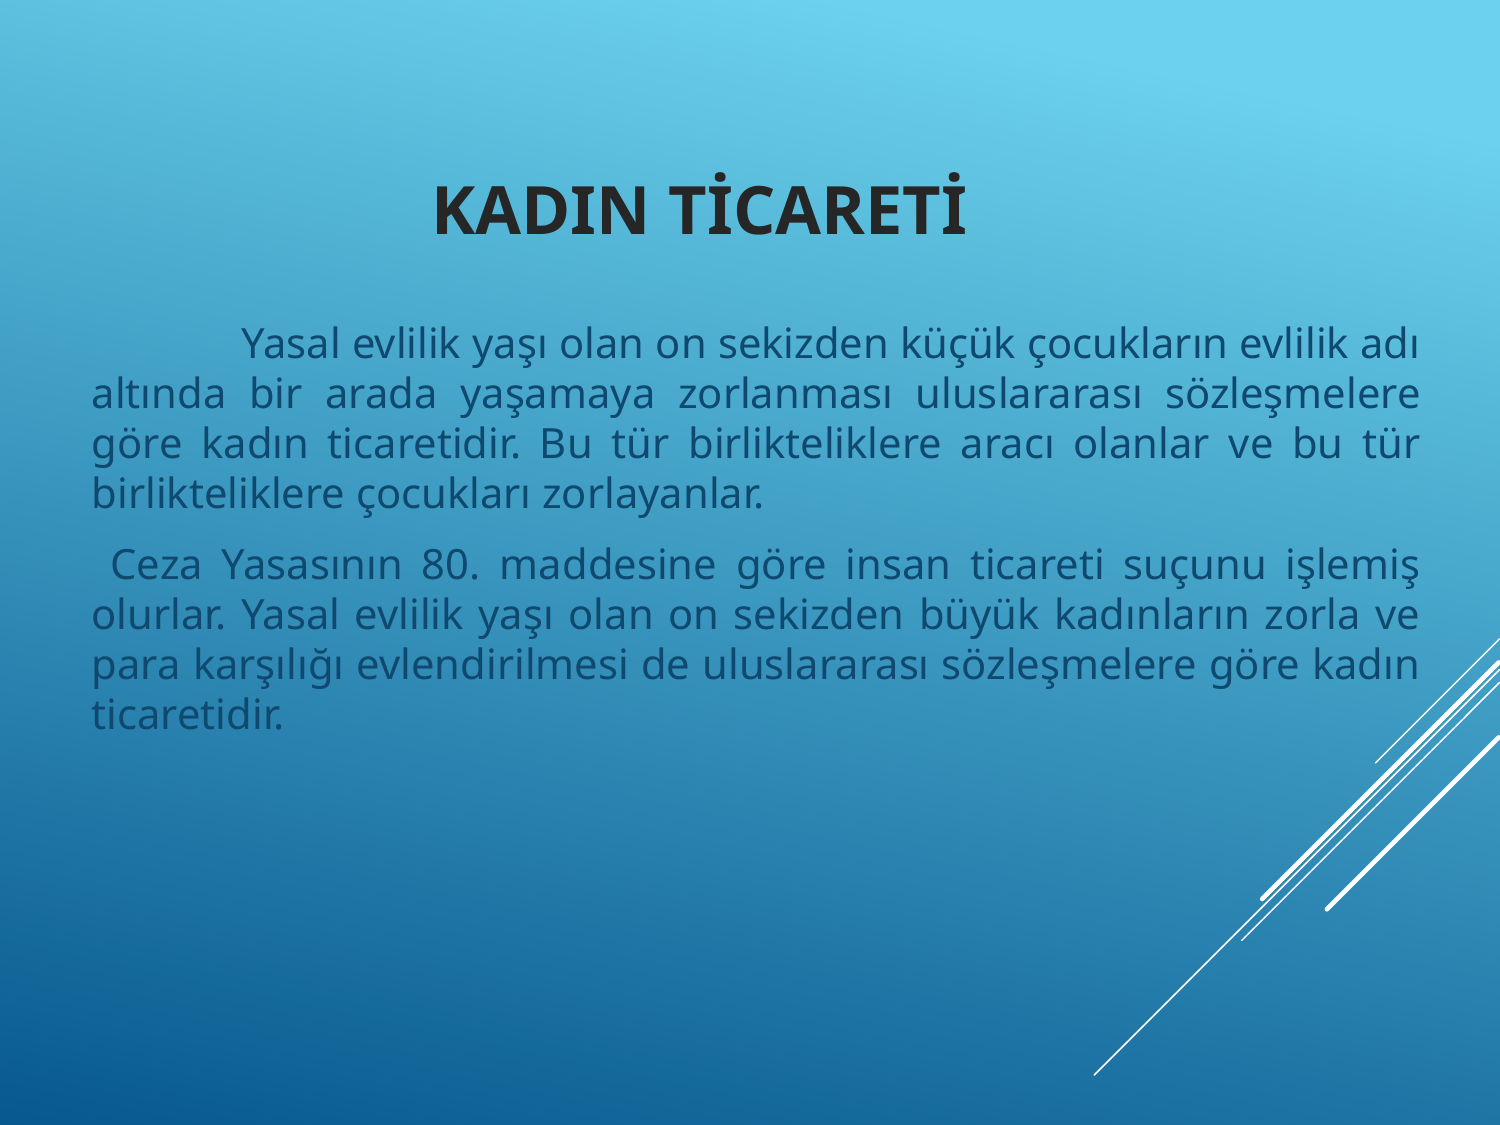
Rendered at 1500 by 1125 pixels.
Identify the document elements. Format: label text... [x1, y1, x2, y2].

title KADIN TİCARETİ [159, 149, 1241, 219]
list Yasal evlilik yaşı olan on sekizden küçük çocukların evlilik adı altında bir arada yaşamaya zorlanması uluslararası sözleşmelere göre kadın ticaretidir. Bu tür birlikteliklere aracı olanlar ve bu tür birlikteliklere çocukları zorlayanlar. Ceza Yasasının 80. maddesine göre insan ticareti suçunu işlemiş olurlar. Yasal evlilik yaşı olan on sekizden büyük kadınların zorla ve para karşılığı evlendirilmesi de uluslararası sözleşmelere göre kadın ticaretidir. [76, 219, 1437, 835]
